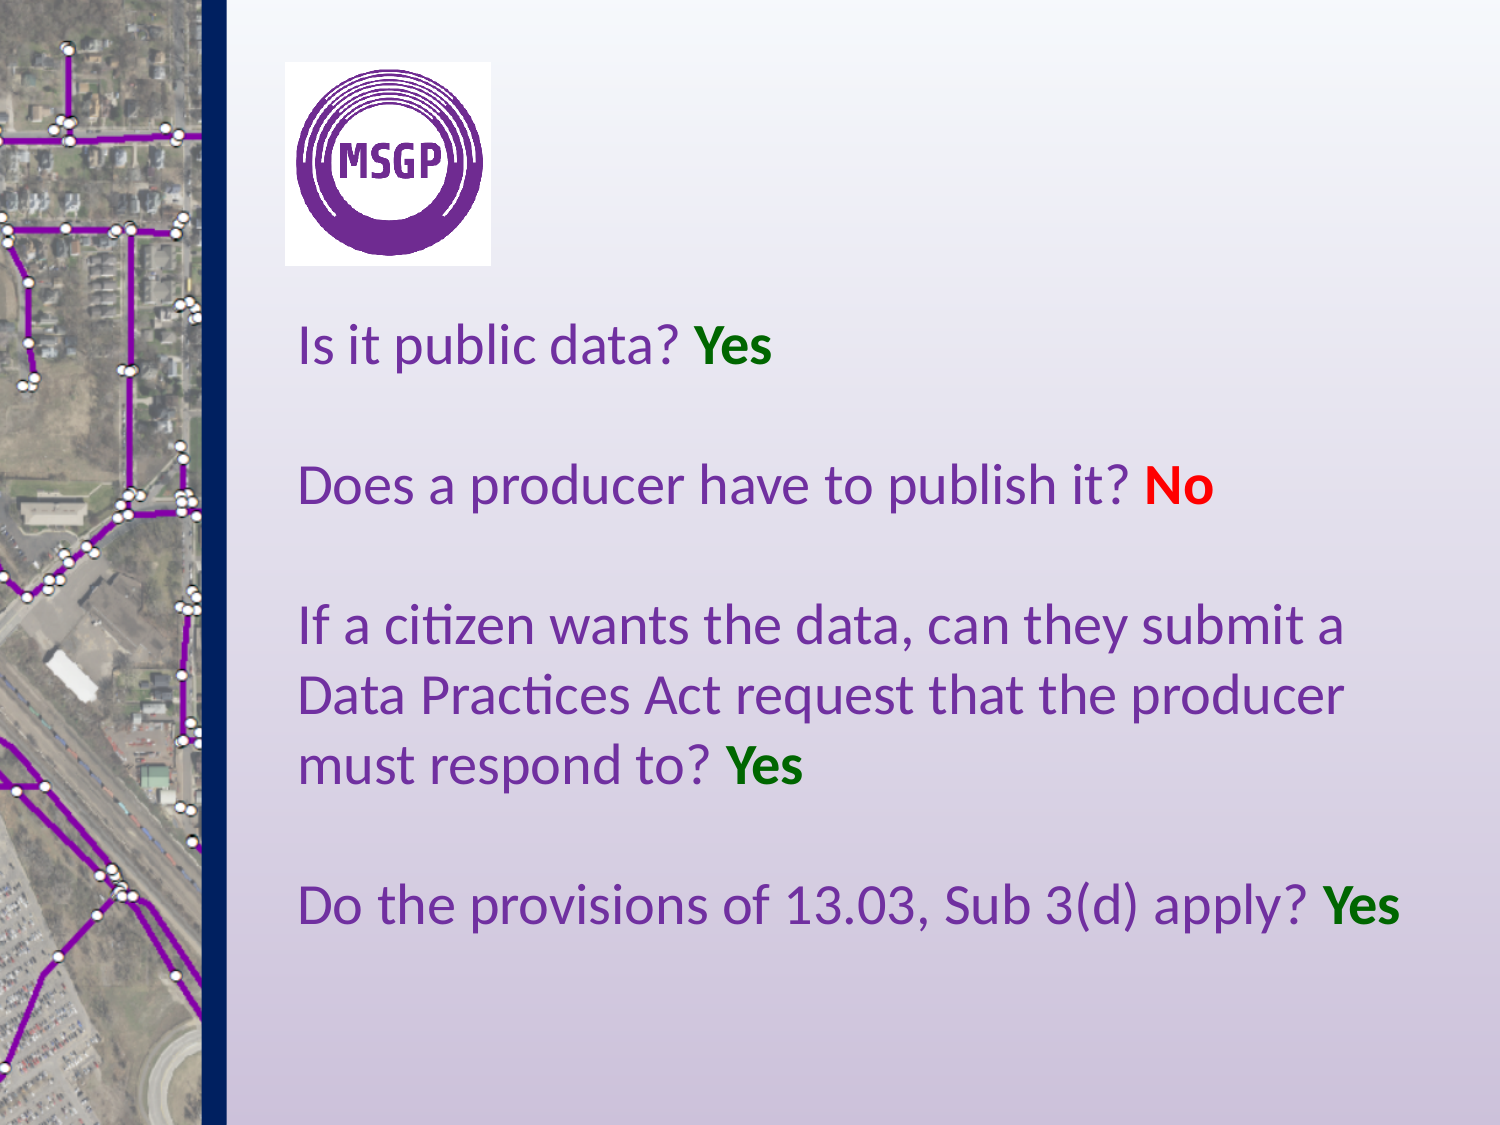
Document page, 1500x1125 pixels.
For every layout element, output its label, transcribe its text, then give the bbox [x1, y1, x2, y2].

picture [0, 0, 226, 1125]
picture [285, 62, 491, 266]
text_box [229, 0, 1500, 1125]
text_box Is it public data? Yes Does a producer have to publish it? No If a citizen wants the data, can they submit a Data Practices Act request that the producer must respond to? Yes Do the provisions of 13.03, Sub 3(d) apply? Yes [282, 298, 1417, 944]
